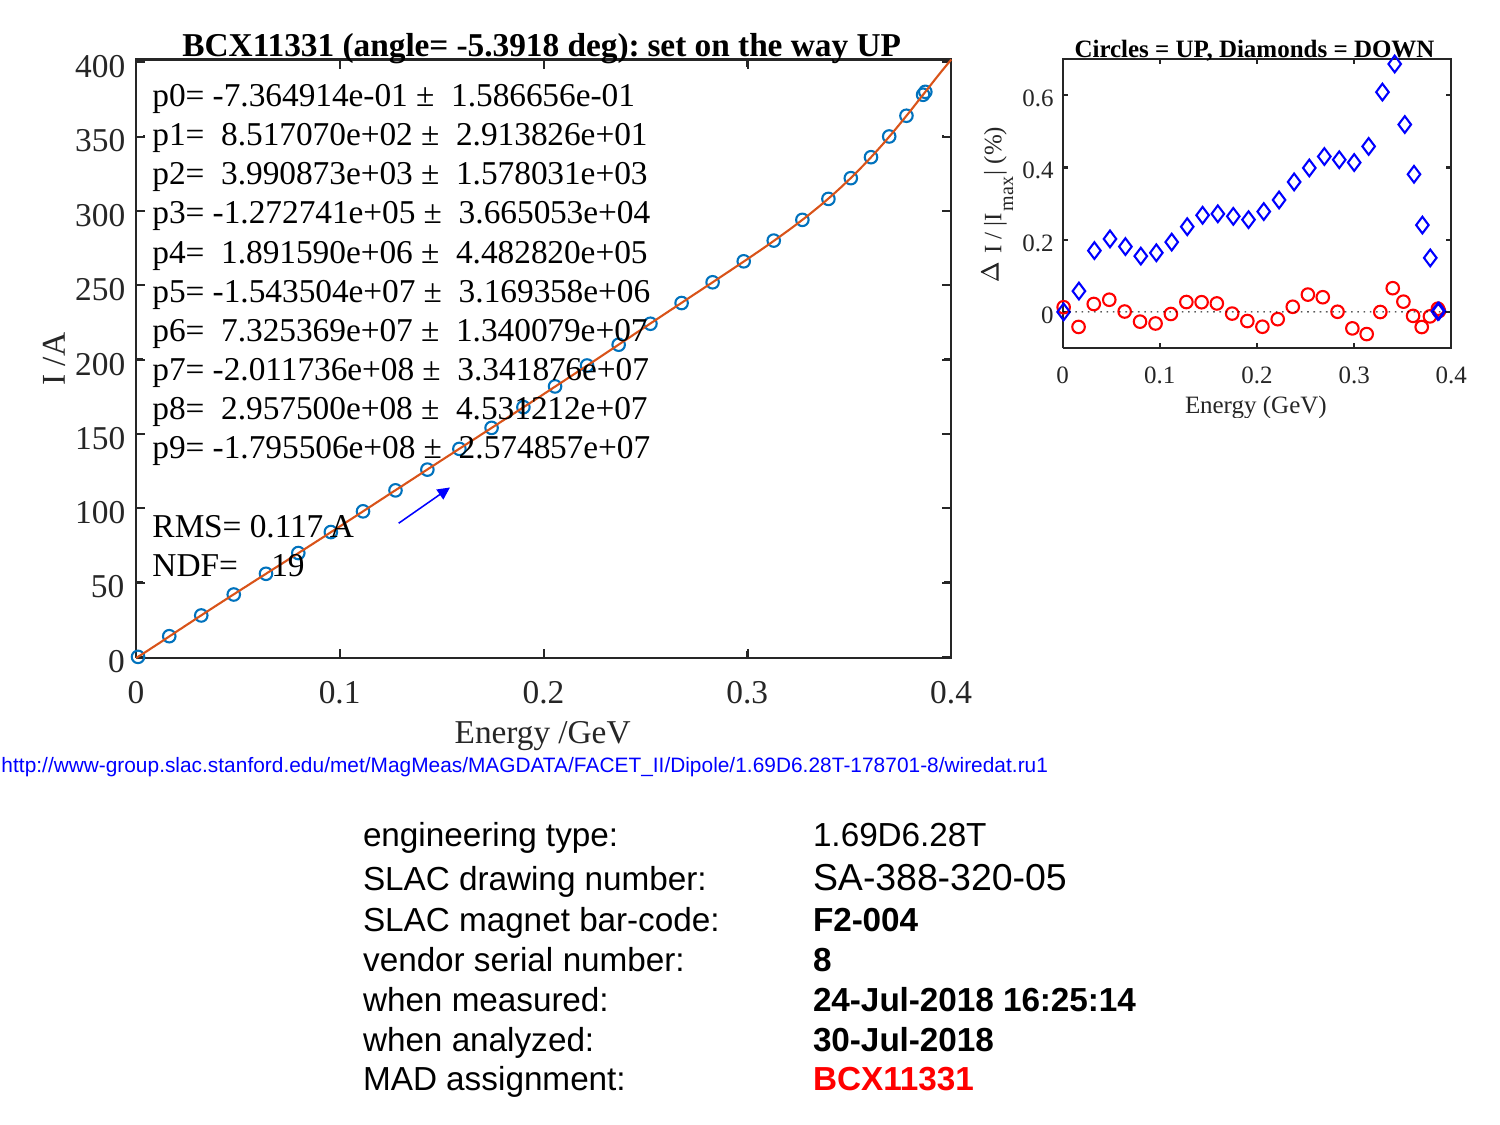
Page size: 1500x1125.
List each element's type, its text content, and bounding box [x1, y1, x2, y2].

picture [0, 0, 1500, 789]
text_box engineering type: 1.69D6.28T SLAC drawing number: SA-388-320-05 SLAC magnet bar-code: F2-004 vendor serial number: 8 when measured: 24-Jul-2018 16:25:14 when analyzed: 30-Jul-2018 MAD assignment: BCX11331 [348, 805, 1152, 1105]
